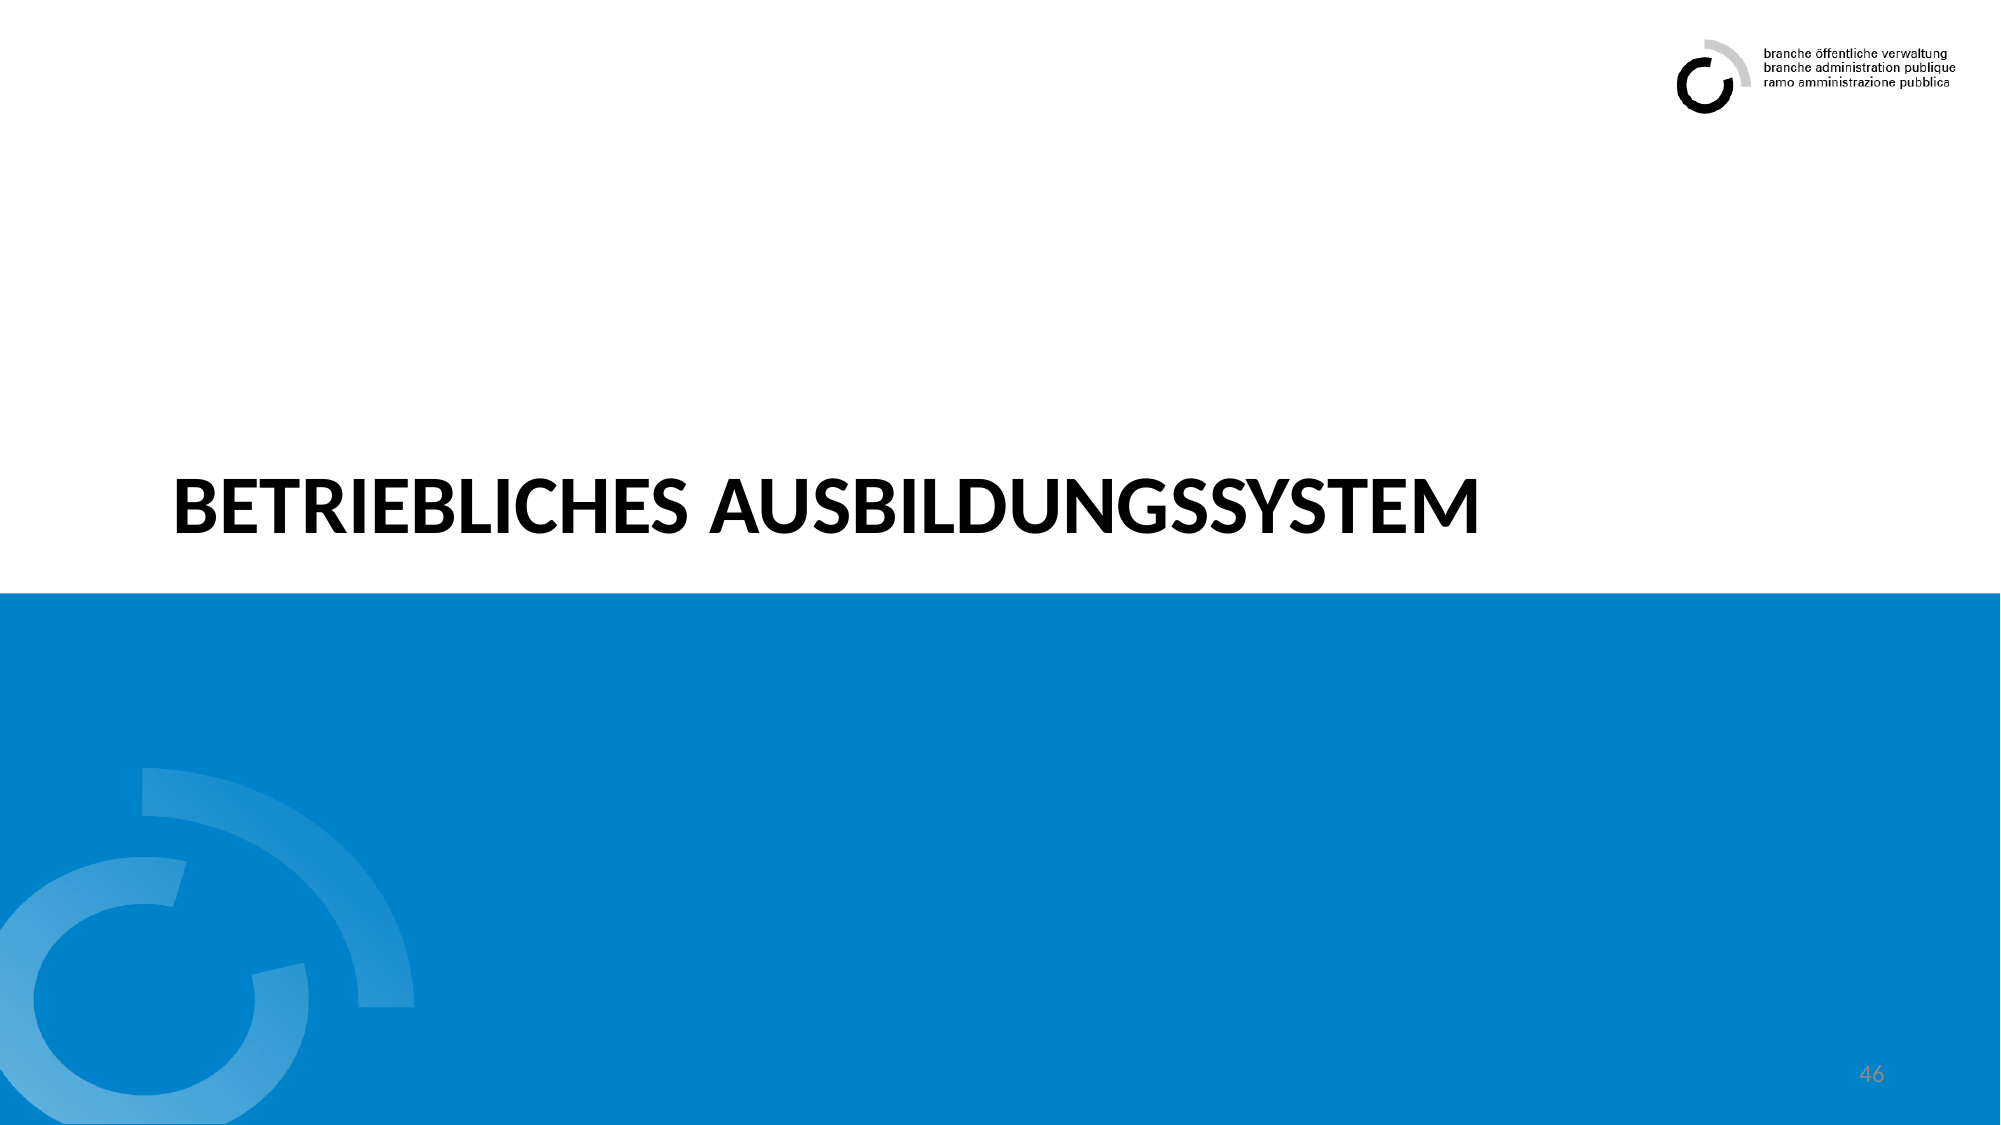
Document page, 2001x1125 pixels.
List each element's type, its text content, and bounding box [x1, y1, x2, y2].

picture [1673, 35, 1963, 119]
picture [0, 761, 422, 1124]
slide_number 46 [1433, 1042, 1900, 1103]
title Betriebliches Ausbildungssystem [157, 442, 1858, 666]
